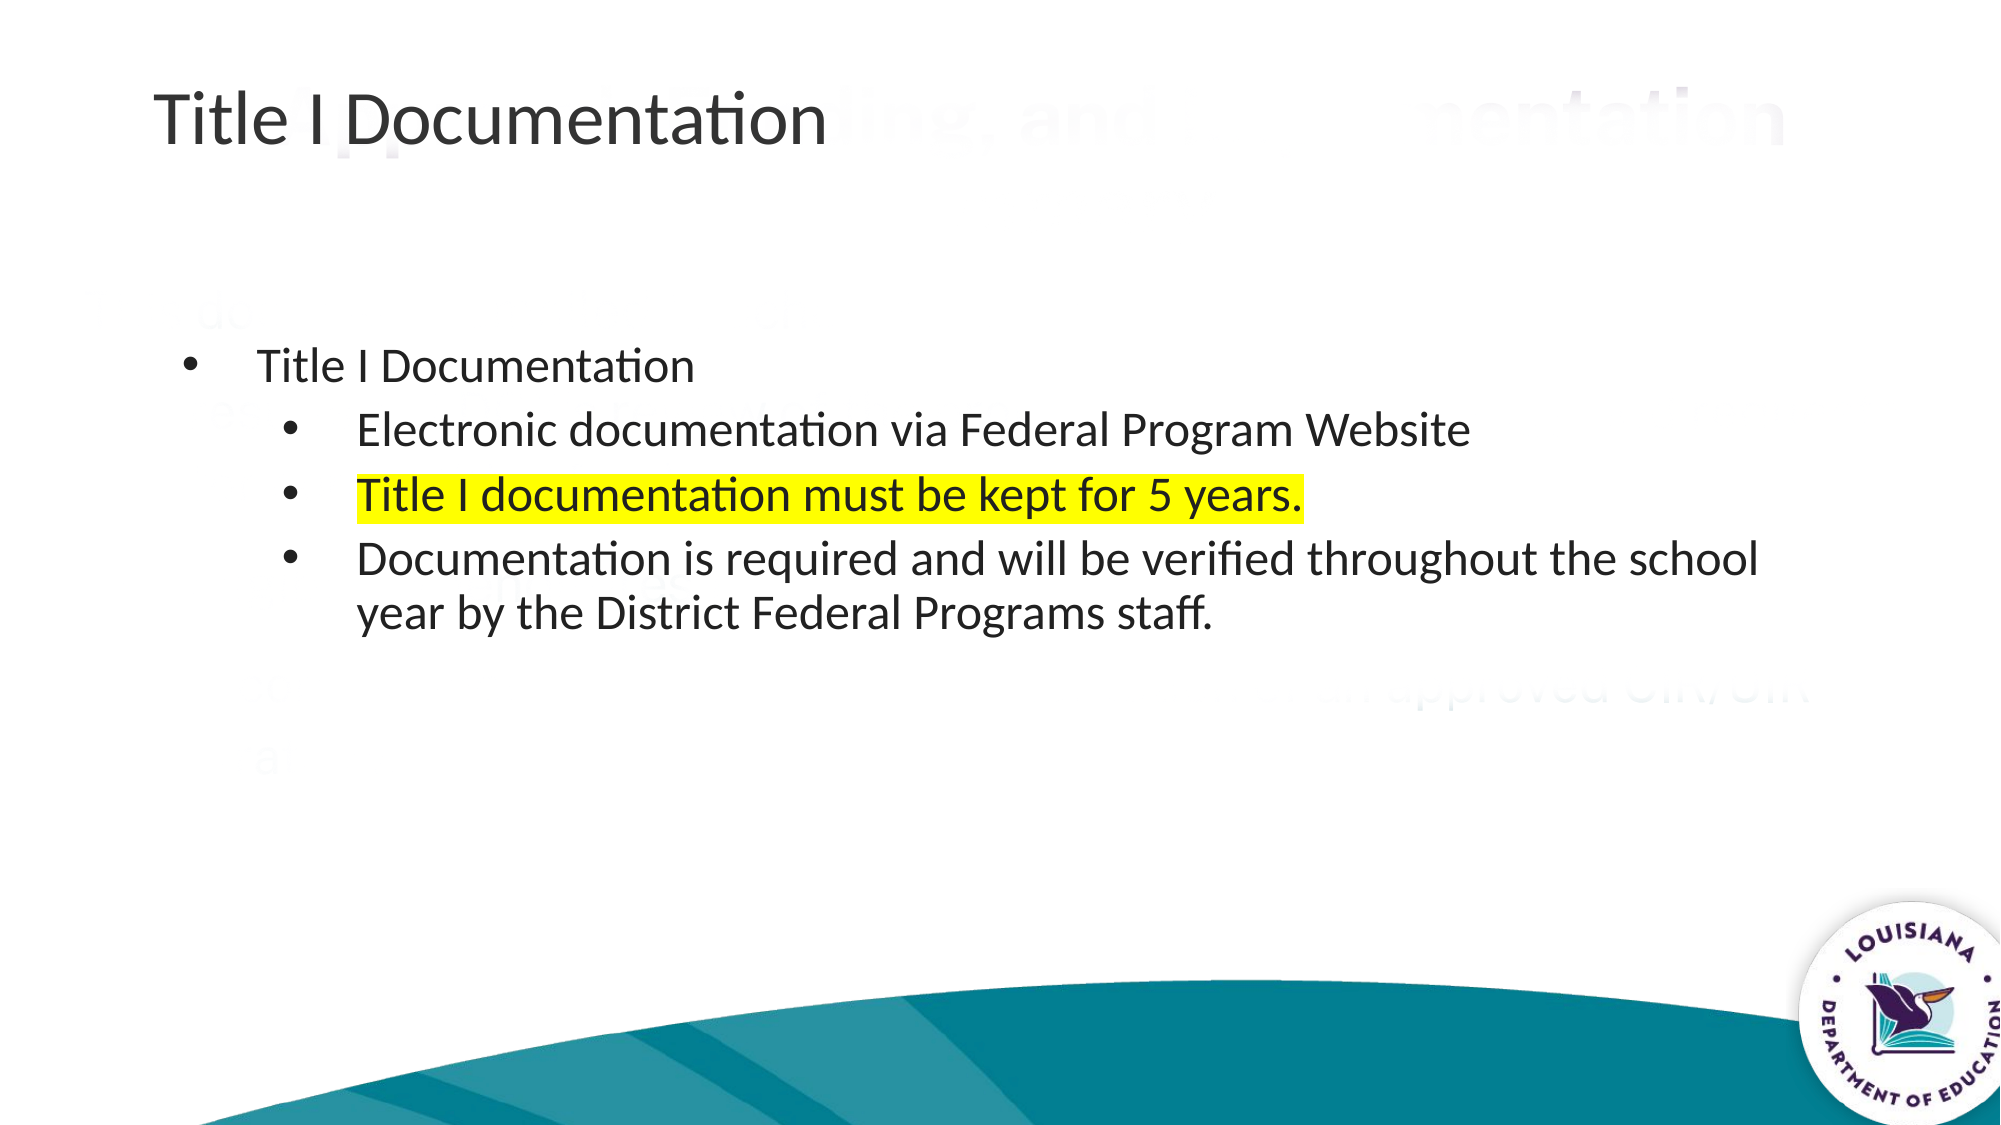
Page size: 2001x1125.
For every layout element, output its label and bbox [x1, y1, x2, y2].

list [0, 0, 2000, 1125]
